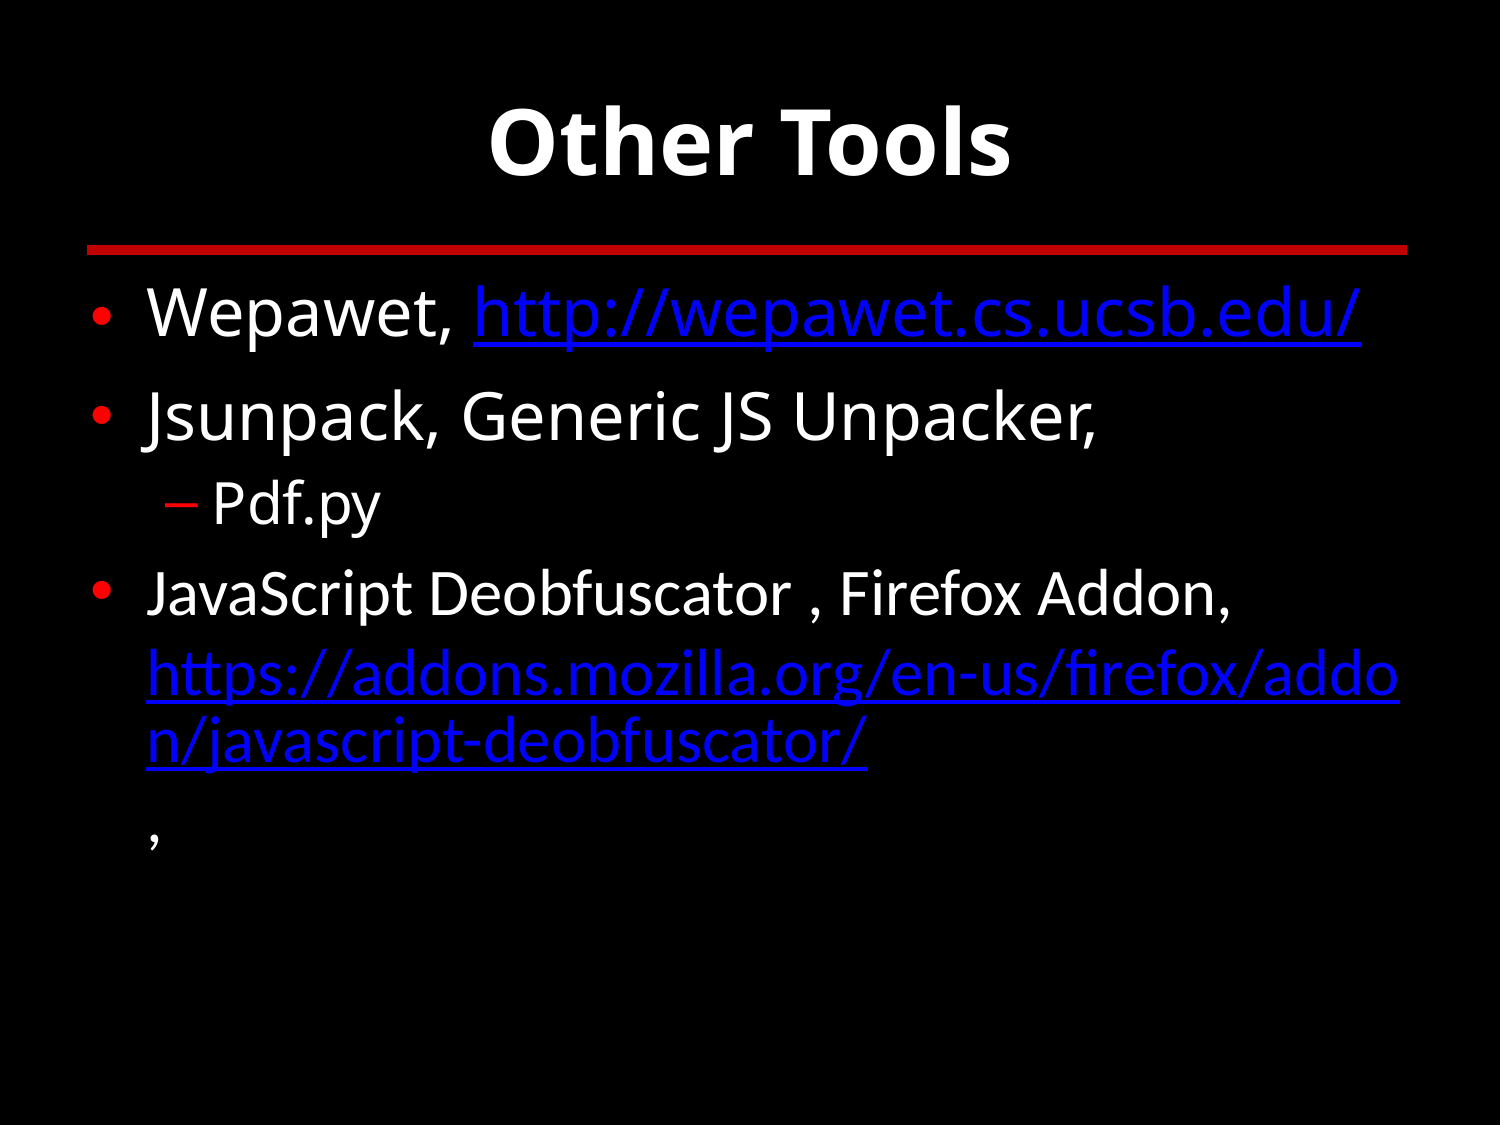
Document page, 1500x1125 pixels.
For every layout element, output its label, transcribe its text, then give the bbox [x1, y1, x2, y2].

list Wepawet, http://wepawet.cs.ucsb.edu/ Jsunpack, Generic JS Unpacker, Pdf.py JavaScript Deobfuscator , Firefox Addon, https://addons.mozilla.org/en-us/firefox/addon/javascript-deobfuscator/, [75, 262, 1425, 1005]
title Other Tools [75, 45, 1425, 233]
